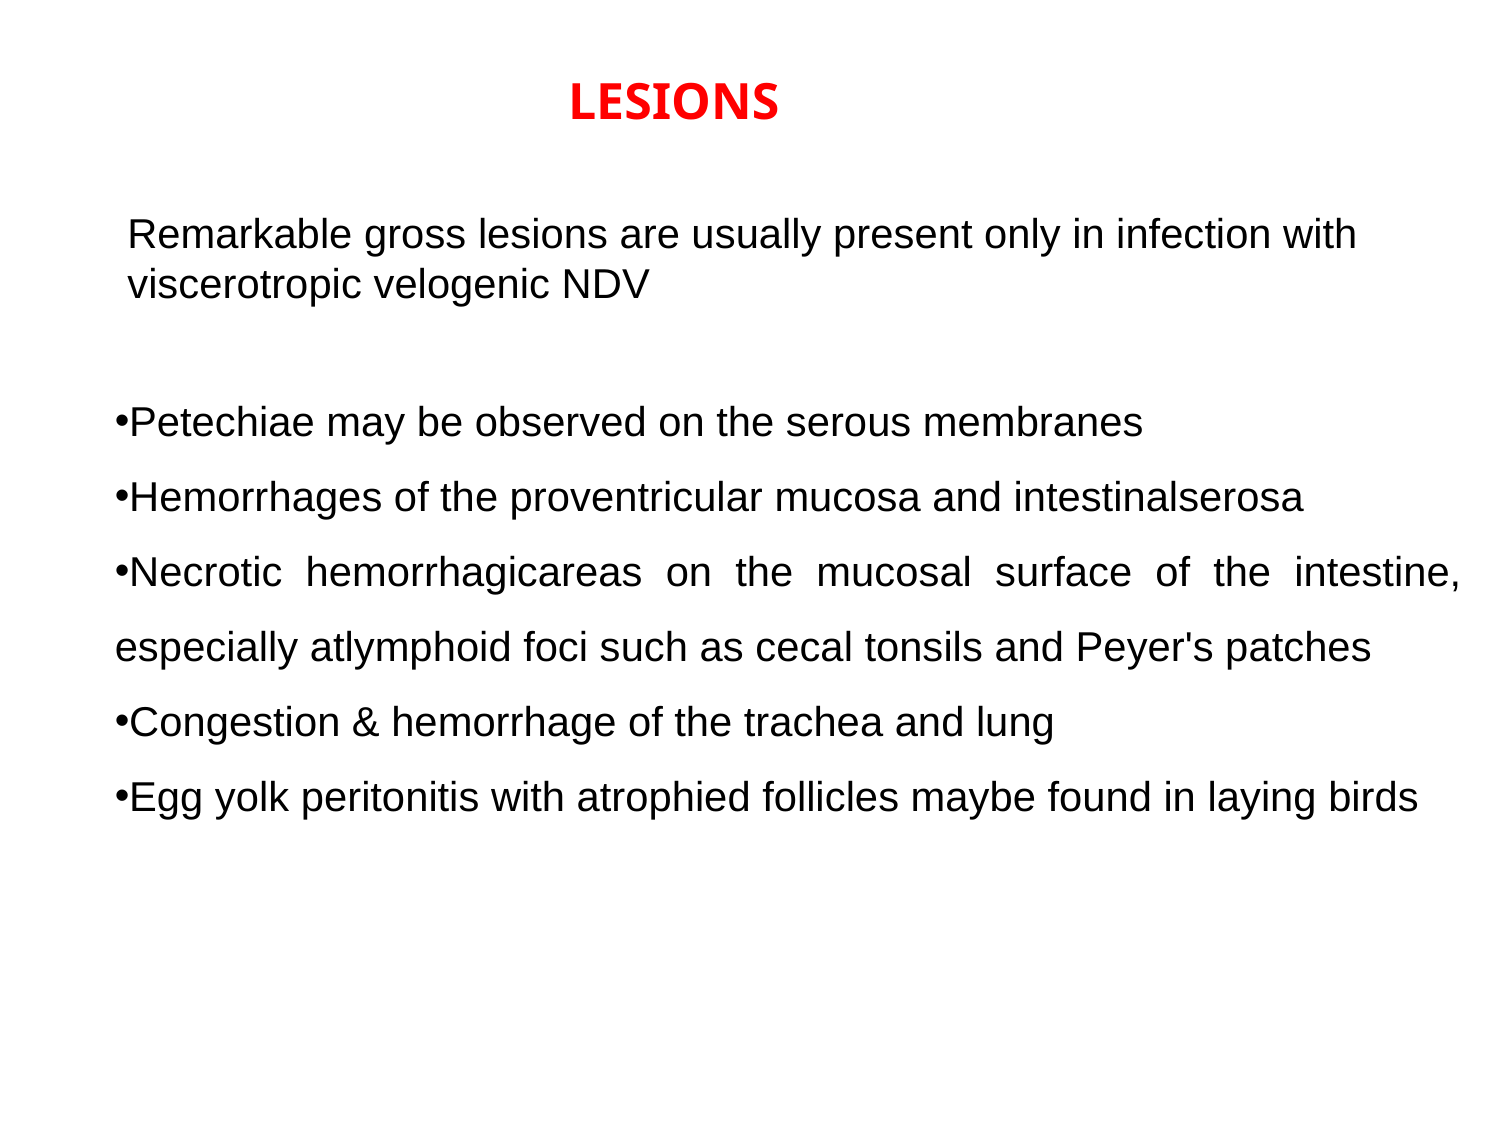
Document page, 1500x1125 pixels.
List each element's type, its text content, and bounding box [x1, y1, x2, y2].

text_box LESIONS [553, 62, 795, 138]
text_box Petechiae may be observed on the serous membranes Hemorrhages of the proventricular mucosa and intestinalserosa Necrotic hemorrhagicareas on the mucosal surface of the intestine, especially atlymphoid foci such as cecal tonsils and Peyer's patches Congestion & hemorrhage of the trachea and lung Egg yolk peritonitis with atrophied follicles maybe found in laying birds [99, 362, 1500, 873]
text_box Remarkable gross lesions are usually present only in infection with viscerotropic velogenic NDV [112, 199, 1500, 315]
